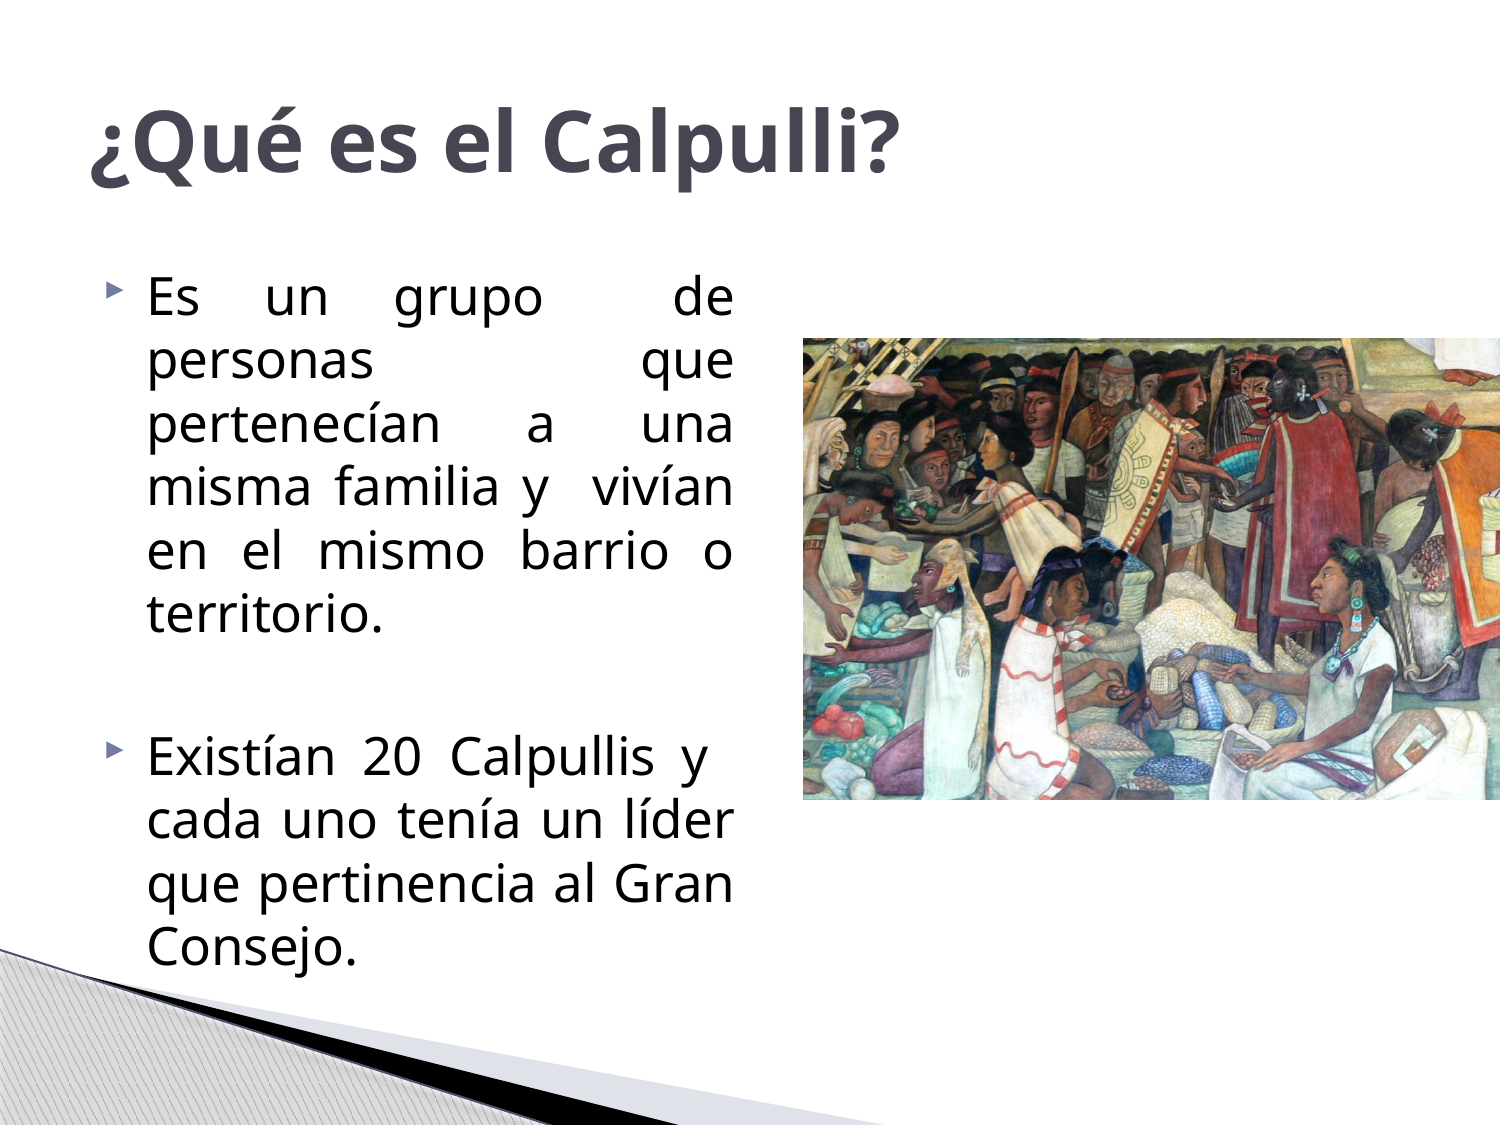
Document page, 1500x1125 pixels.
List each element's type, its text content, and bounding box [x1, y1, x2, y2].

list Es un grupo de personas que pertenecían a una misma familia y vivían en el mismo barrio o territorio. Existían 20 Calpullis y cada uno tenía un líder que pertinencia al Gran Consejo. [75, 255, 750, 986]
picture [803, 337, 1500, 800]
title ¿Qué es el Calpulli? [75, 45, 1425, 233]
